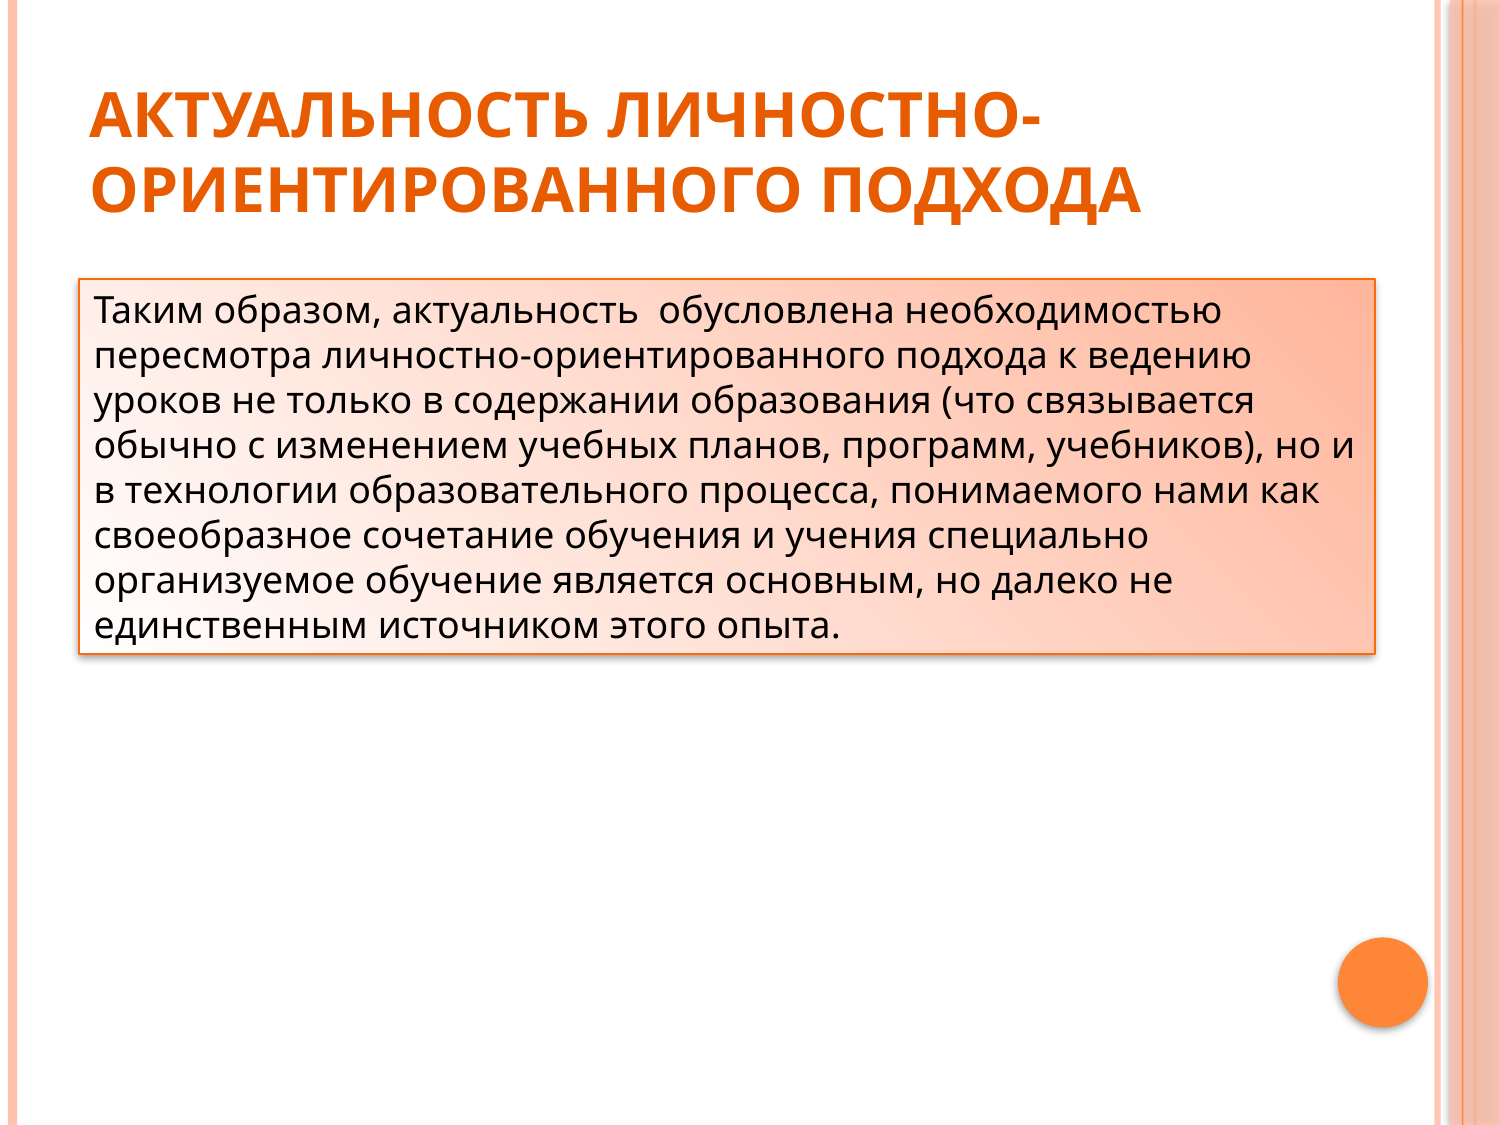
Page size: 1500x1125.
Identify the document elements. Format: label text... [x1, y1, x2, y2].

text_box Таким образом, актуальность обусловлена необходимостью пересмотра личностно-ориентированного подхода к ведению уроков не только в содержании образования (что связывается обычно с изменением учебных планов, программ, учебников), но и в технологии образовательного процесса, понимаемого нами как своеобразное сочетание обучения и учения специально организуемое обучение является основным, но далеко не единственным источником этого опыта. [78, 278, 1376, 655]
title Актуальность личностно-ориентированного подхода [75, 45, 1300, 233]
